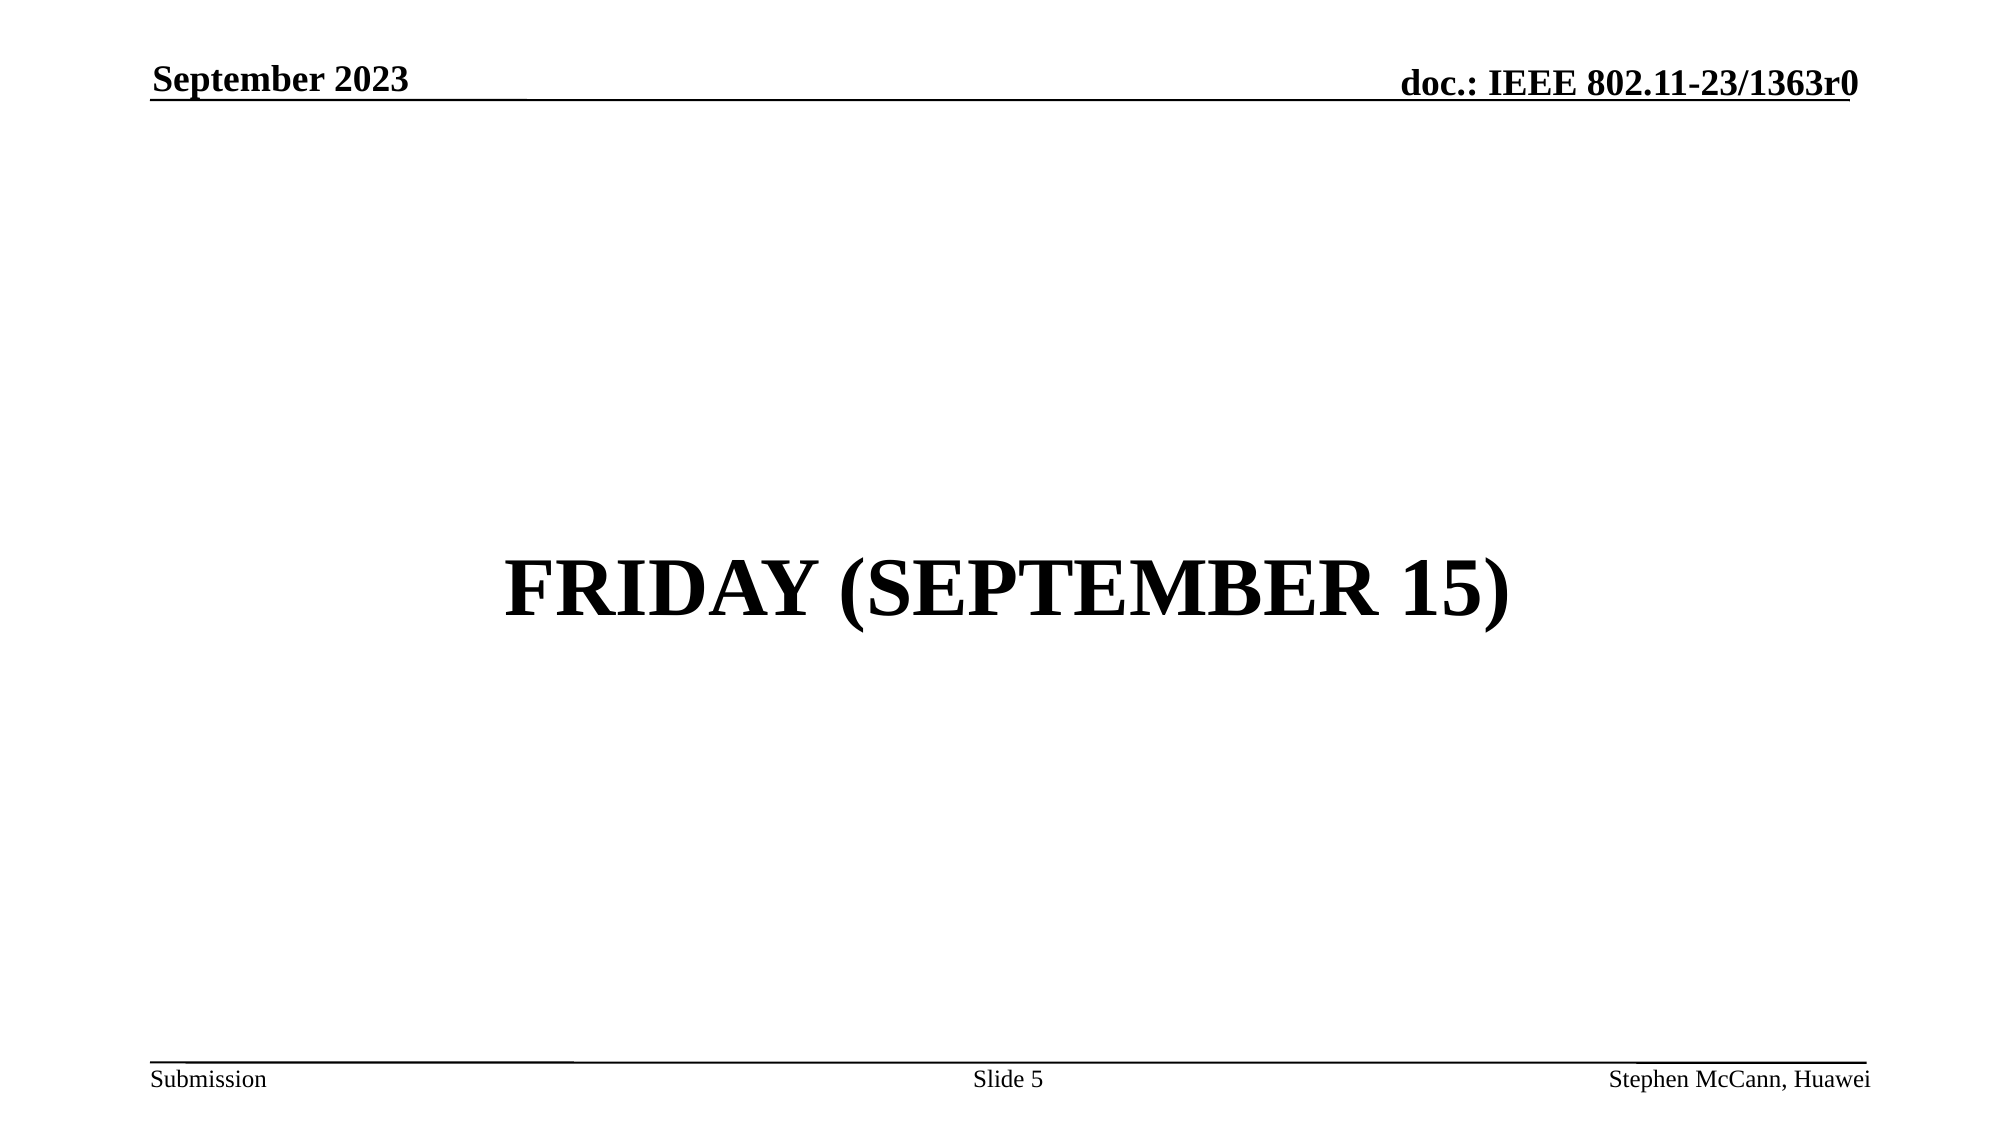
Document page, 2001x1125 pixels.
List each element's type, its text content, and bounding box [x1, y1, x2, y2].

footer Stephen McCann, Huawei [1174, 1061, 1872, 1093]
title FRIDAY (September 15) [157, 524, 1859, 749]
slide_number Slide 5 [950, 1061, 1067, 1123]
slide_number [152, 54, 563, 100]
